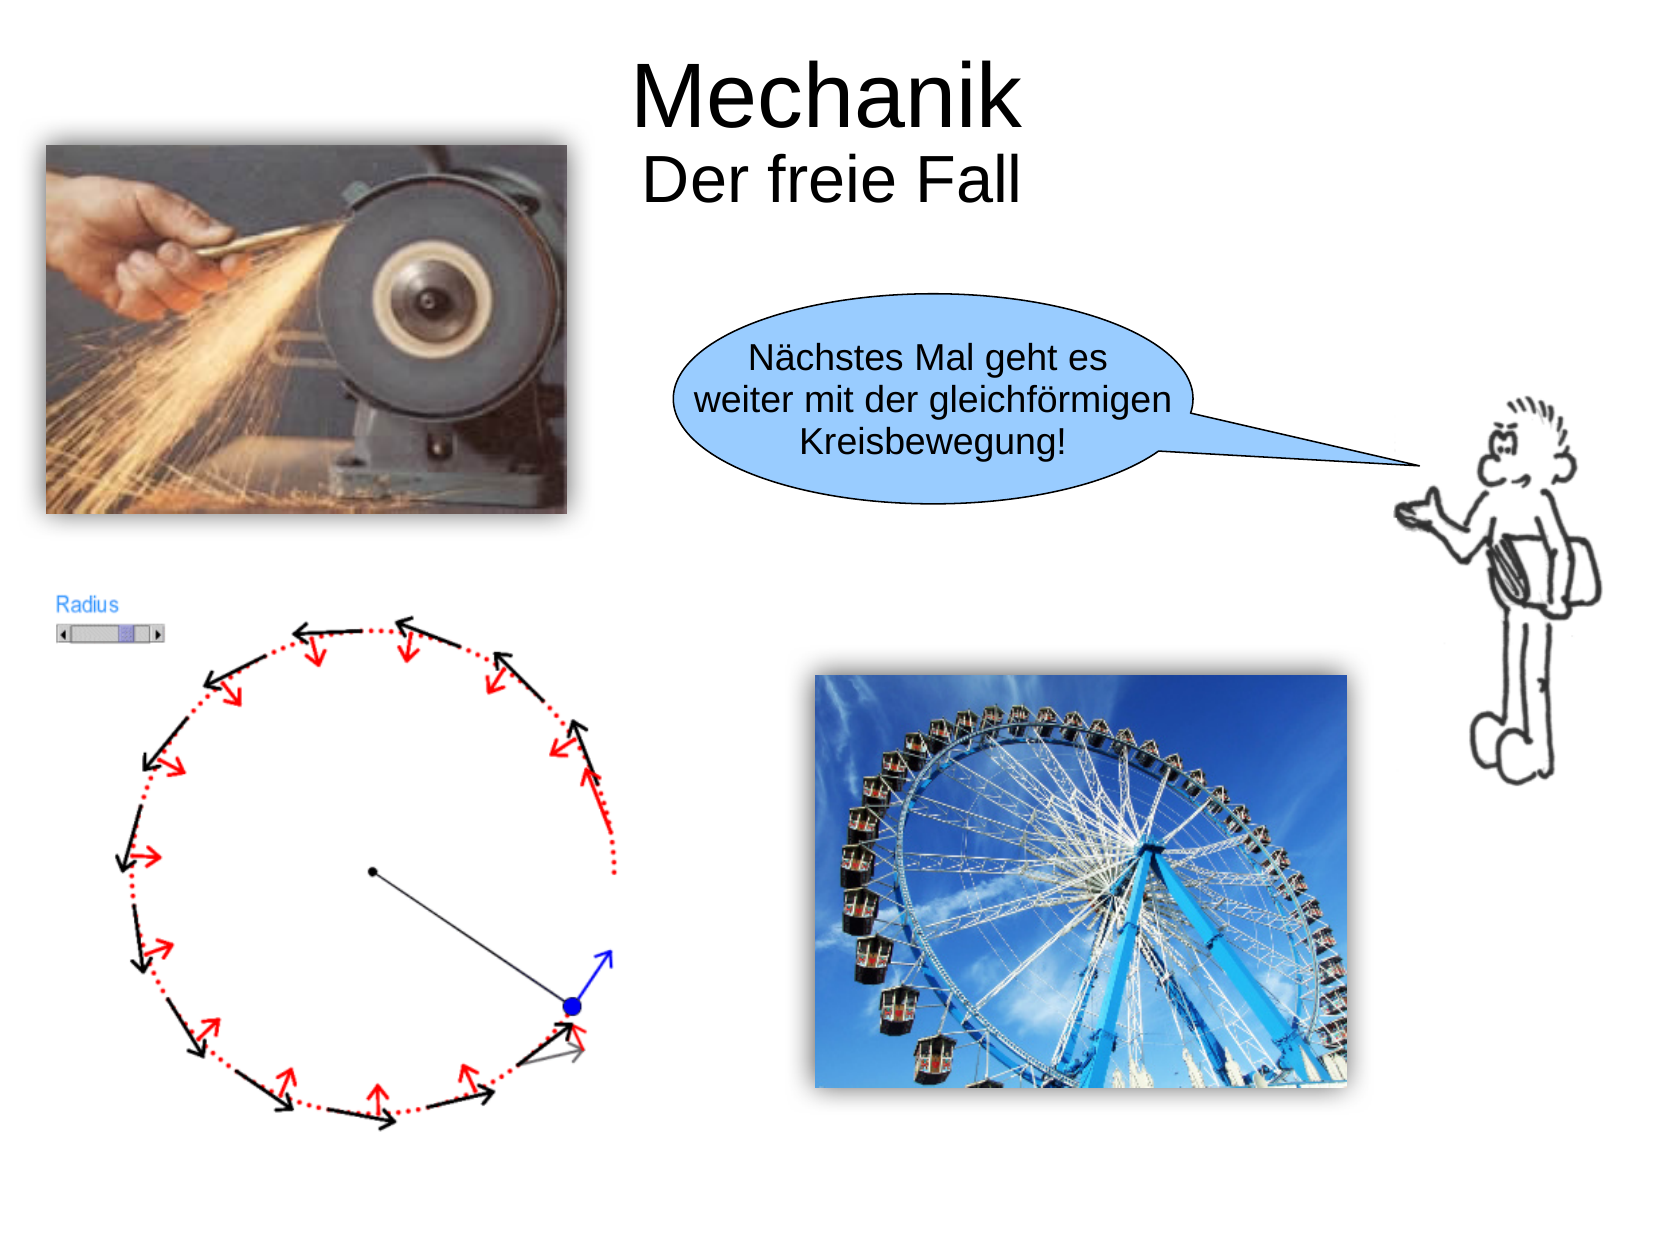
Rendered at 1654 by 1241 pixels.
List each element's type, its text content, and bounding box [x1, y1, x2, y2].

subtitle Der freie Fall [88, 120, 1577, 237]
picture [814, 674, 1347, 1088]
title Mechanik [82, 0, 1571, 122]
picture [1393, 389, 1607, 789]
picture [46, 588, 639, 1146]
text_box [3, 459, 216, 590]
picture [46, 145, 568, 514]
text_box Nächstes Mal geht es weiter mit der gleichförmigen Kreisbewegung! [673, 293, 1388, 504]
